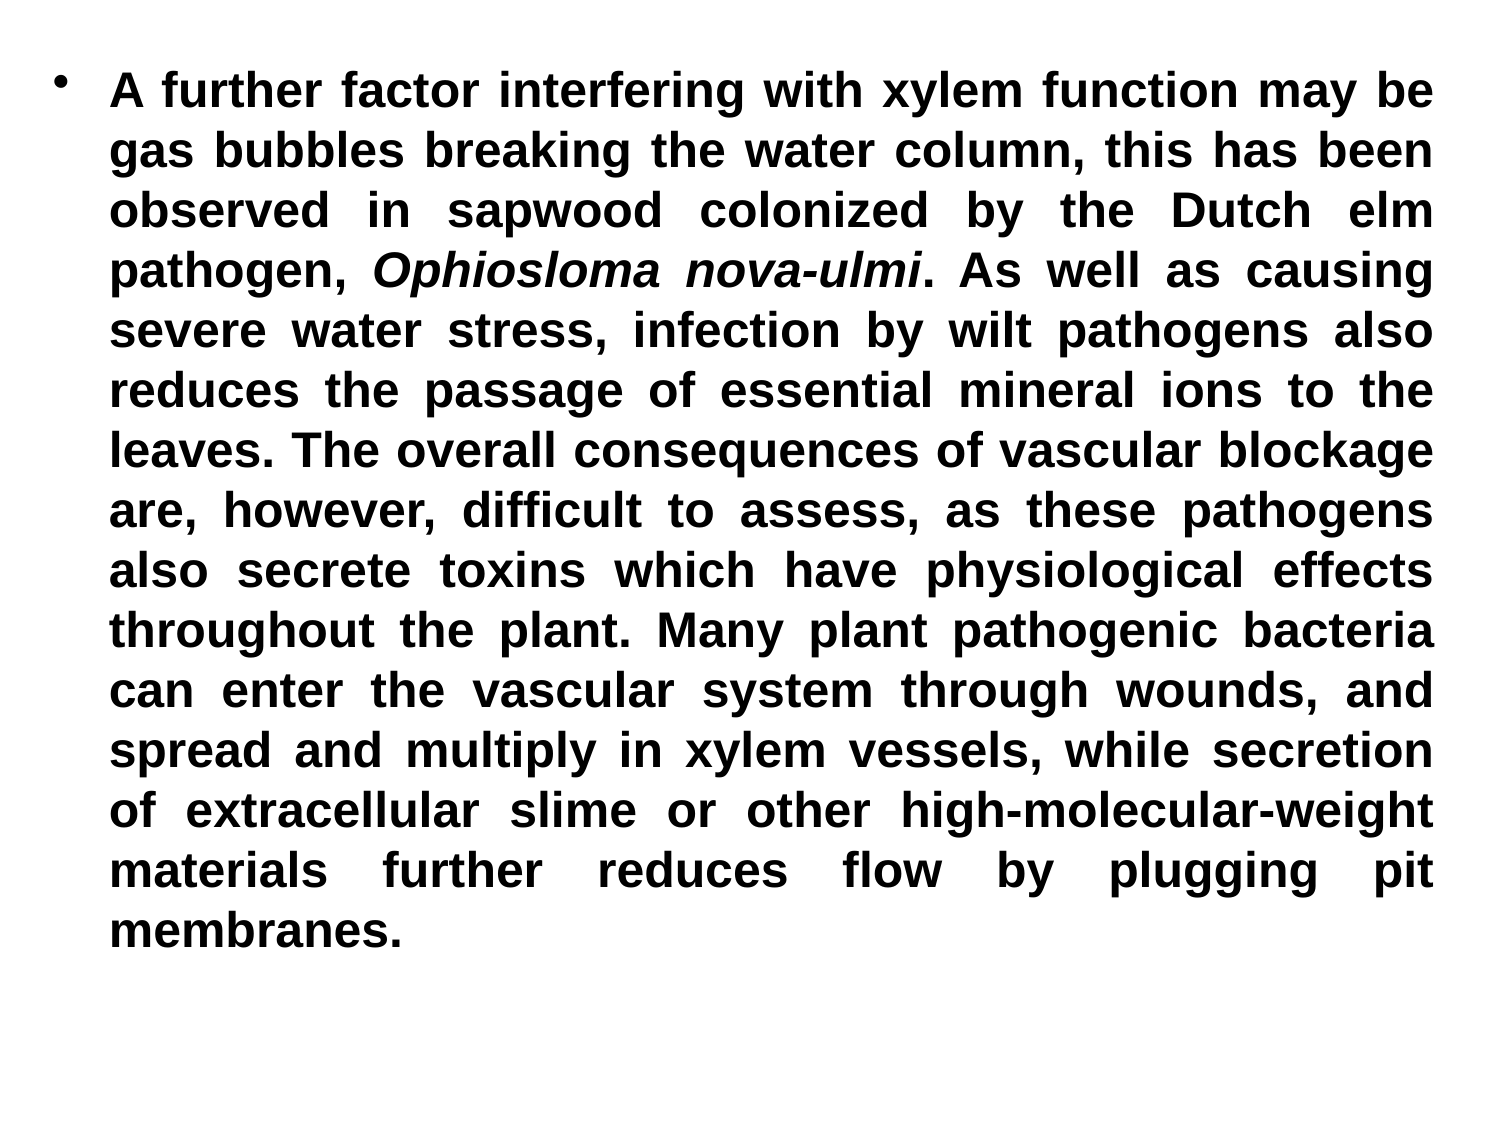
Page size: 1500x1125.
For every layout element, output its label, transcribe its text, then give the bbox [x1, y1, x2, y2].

list A further factor interfering with xylem function may be gas bubbles breaking the water column, this has been observed in sapwood colonized by the Dutch elm pathogen, Ophiosloma nova-ulmi. As well as causing severe water stress, infection by wilt pathogens also reduces the passage of essential mineral ions to the leaves. The overall consequences of vascular blockage are, however, difficult to assess, as these pathogens also secrete toxins which have physiological effects throughout the plant. Many plant pathogenic bacteria can enter the vascular system through wounds, and spread and multiply in xylem vessels, while secretion of extracellular slime or other high-molecular-weight materials further reduces flow by plugging pit membranes. [37, 50, 1450, 1075]
